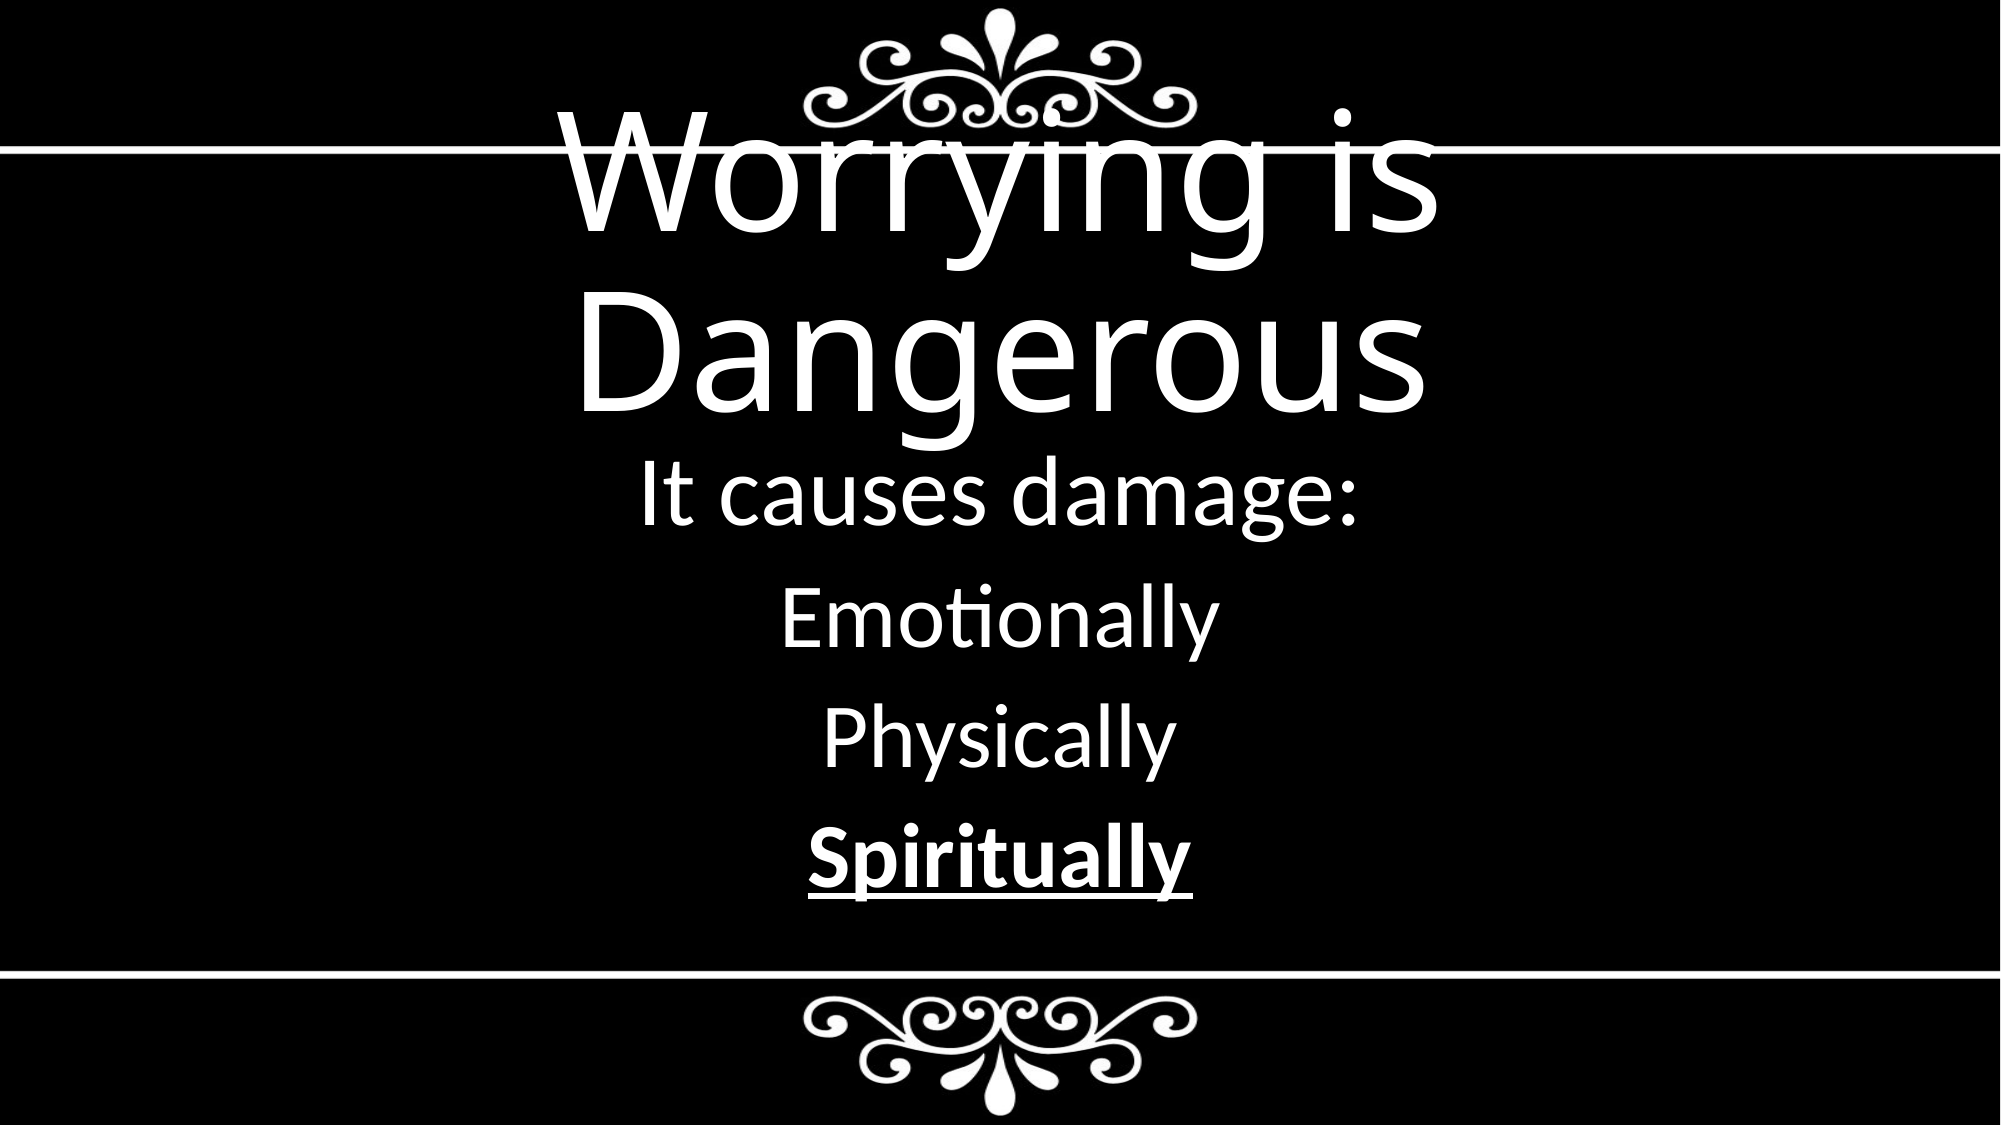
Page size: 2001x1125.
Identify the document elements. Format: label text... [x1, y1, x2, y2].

title Worrying is Dangerous [353, 158, 1647, 376]
picture [0, 0, 2001, 1125]
list It causes damage: Emotionally Physically Spiritually [353, 376, 1647, 941]
